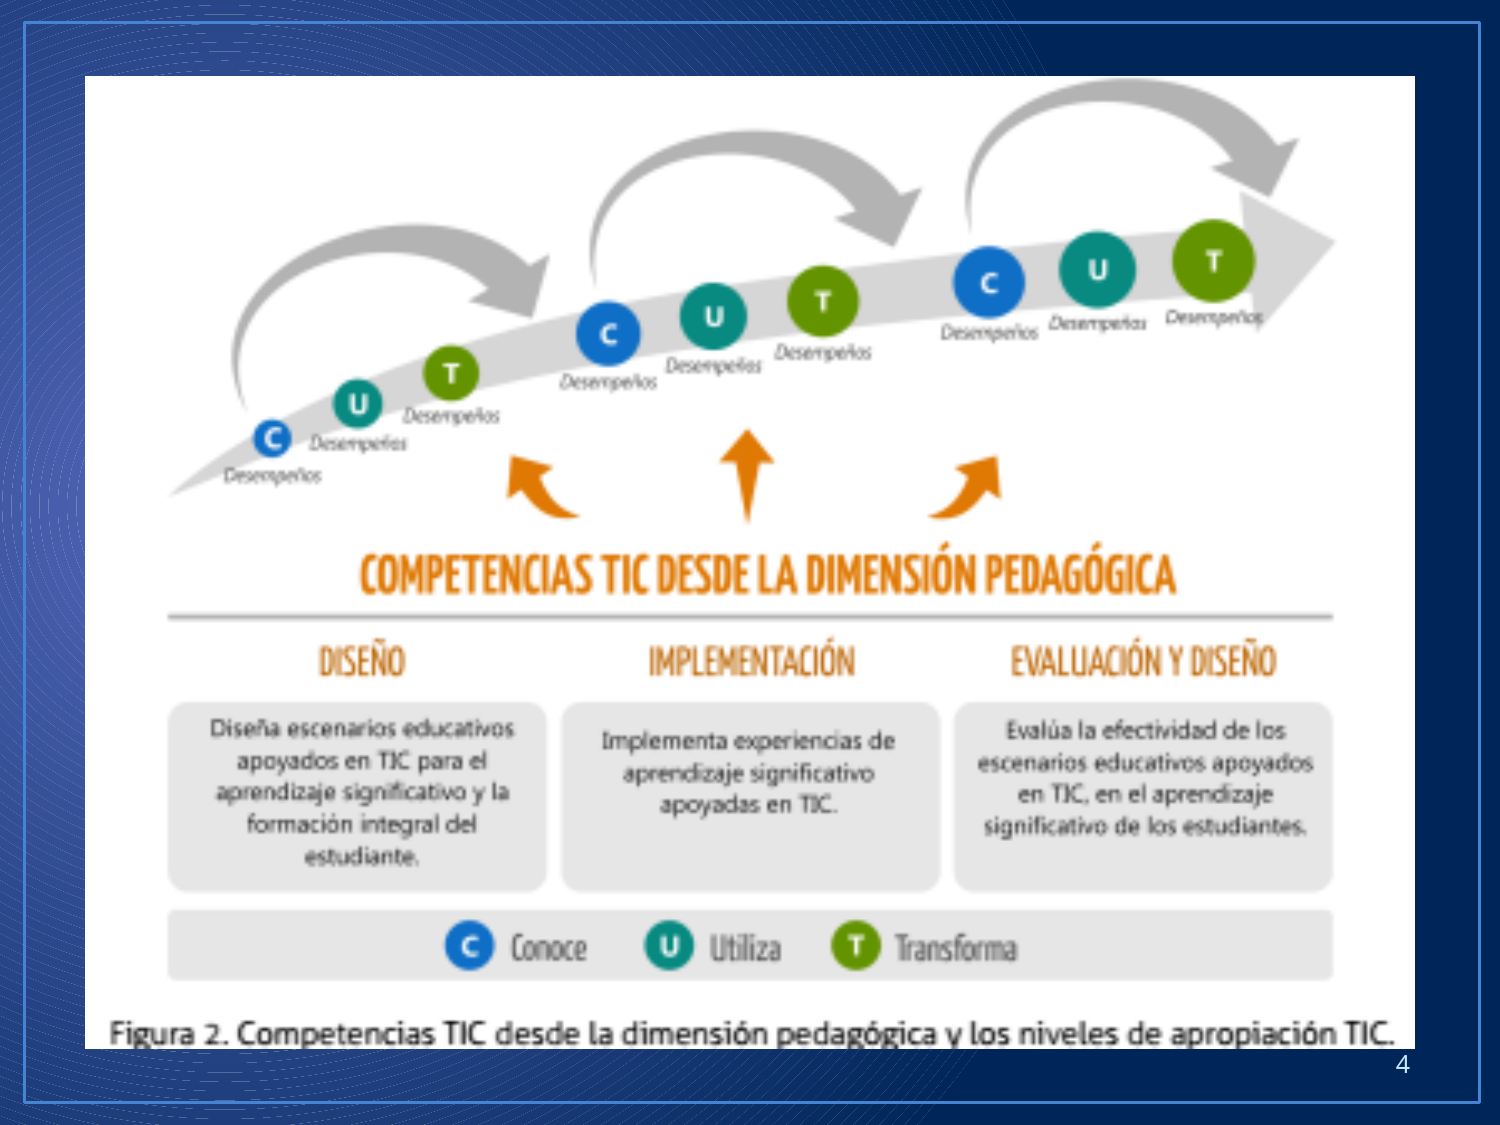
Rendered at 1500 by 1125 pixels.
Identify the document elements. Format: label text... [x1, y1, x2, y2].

picture [84, 76, 1415, 1049]
slide_number 4 [1074, 1035, 1425, 1096]
